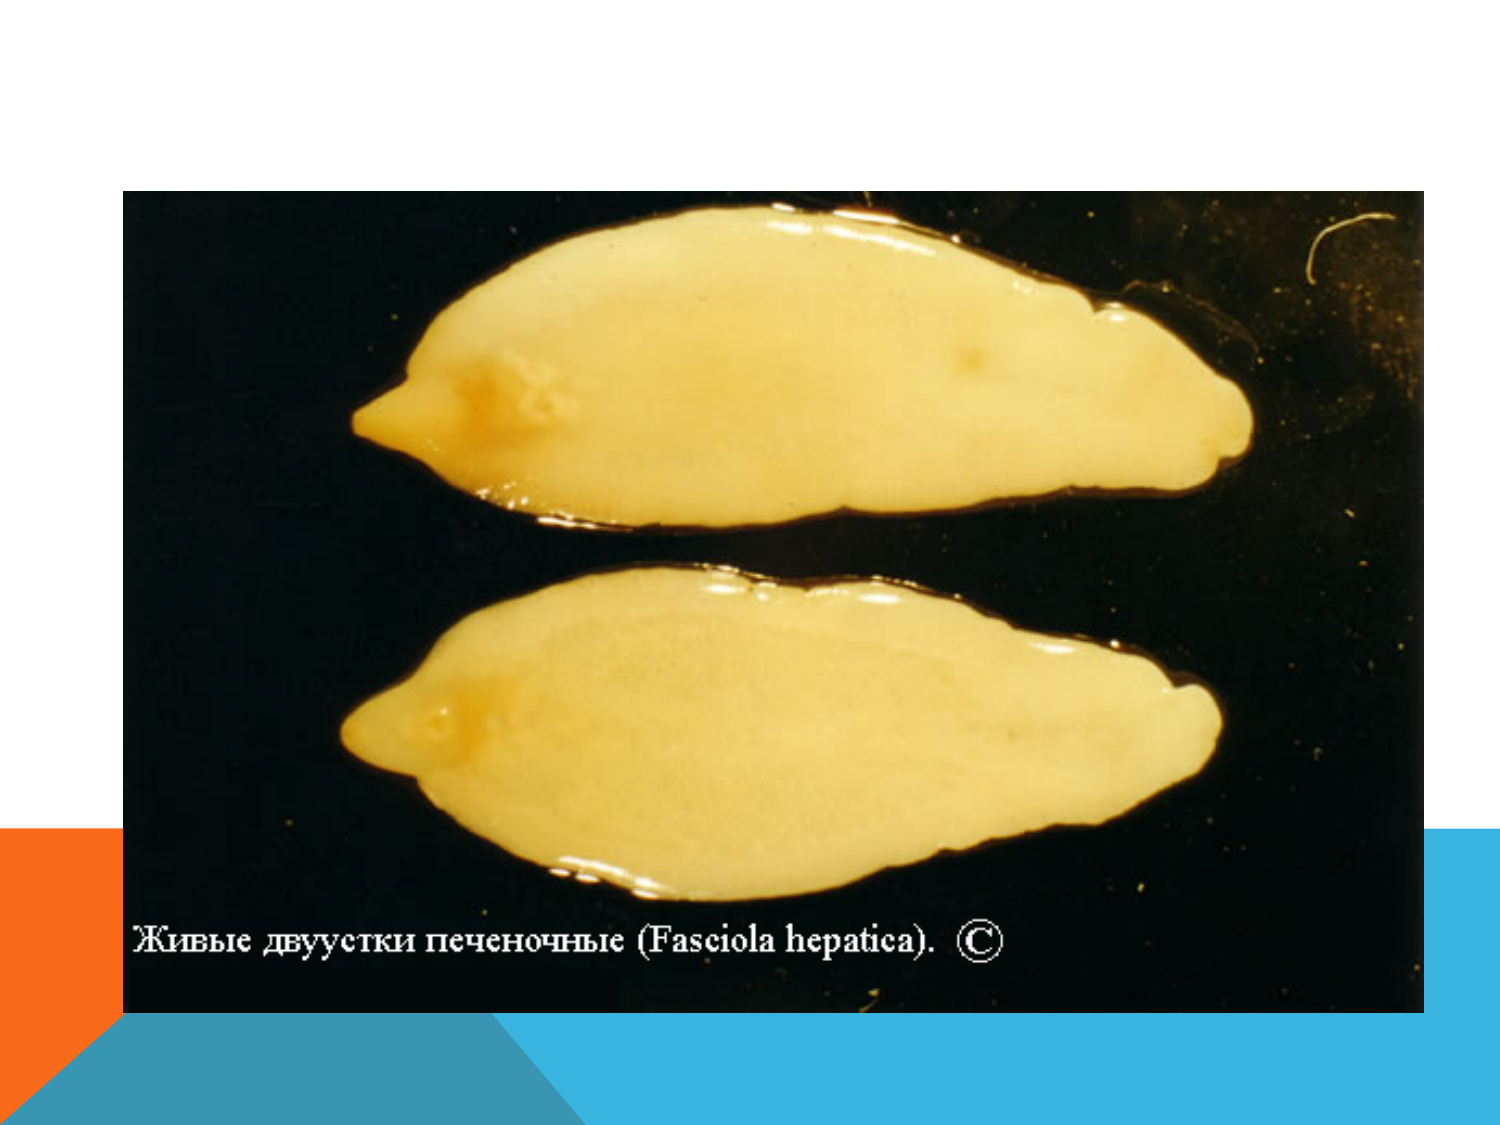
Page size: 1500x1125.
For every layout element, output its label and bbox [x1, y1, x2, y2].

picture [123, 191, 1424, 1013]
